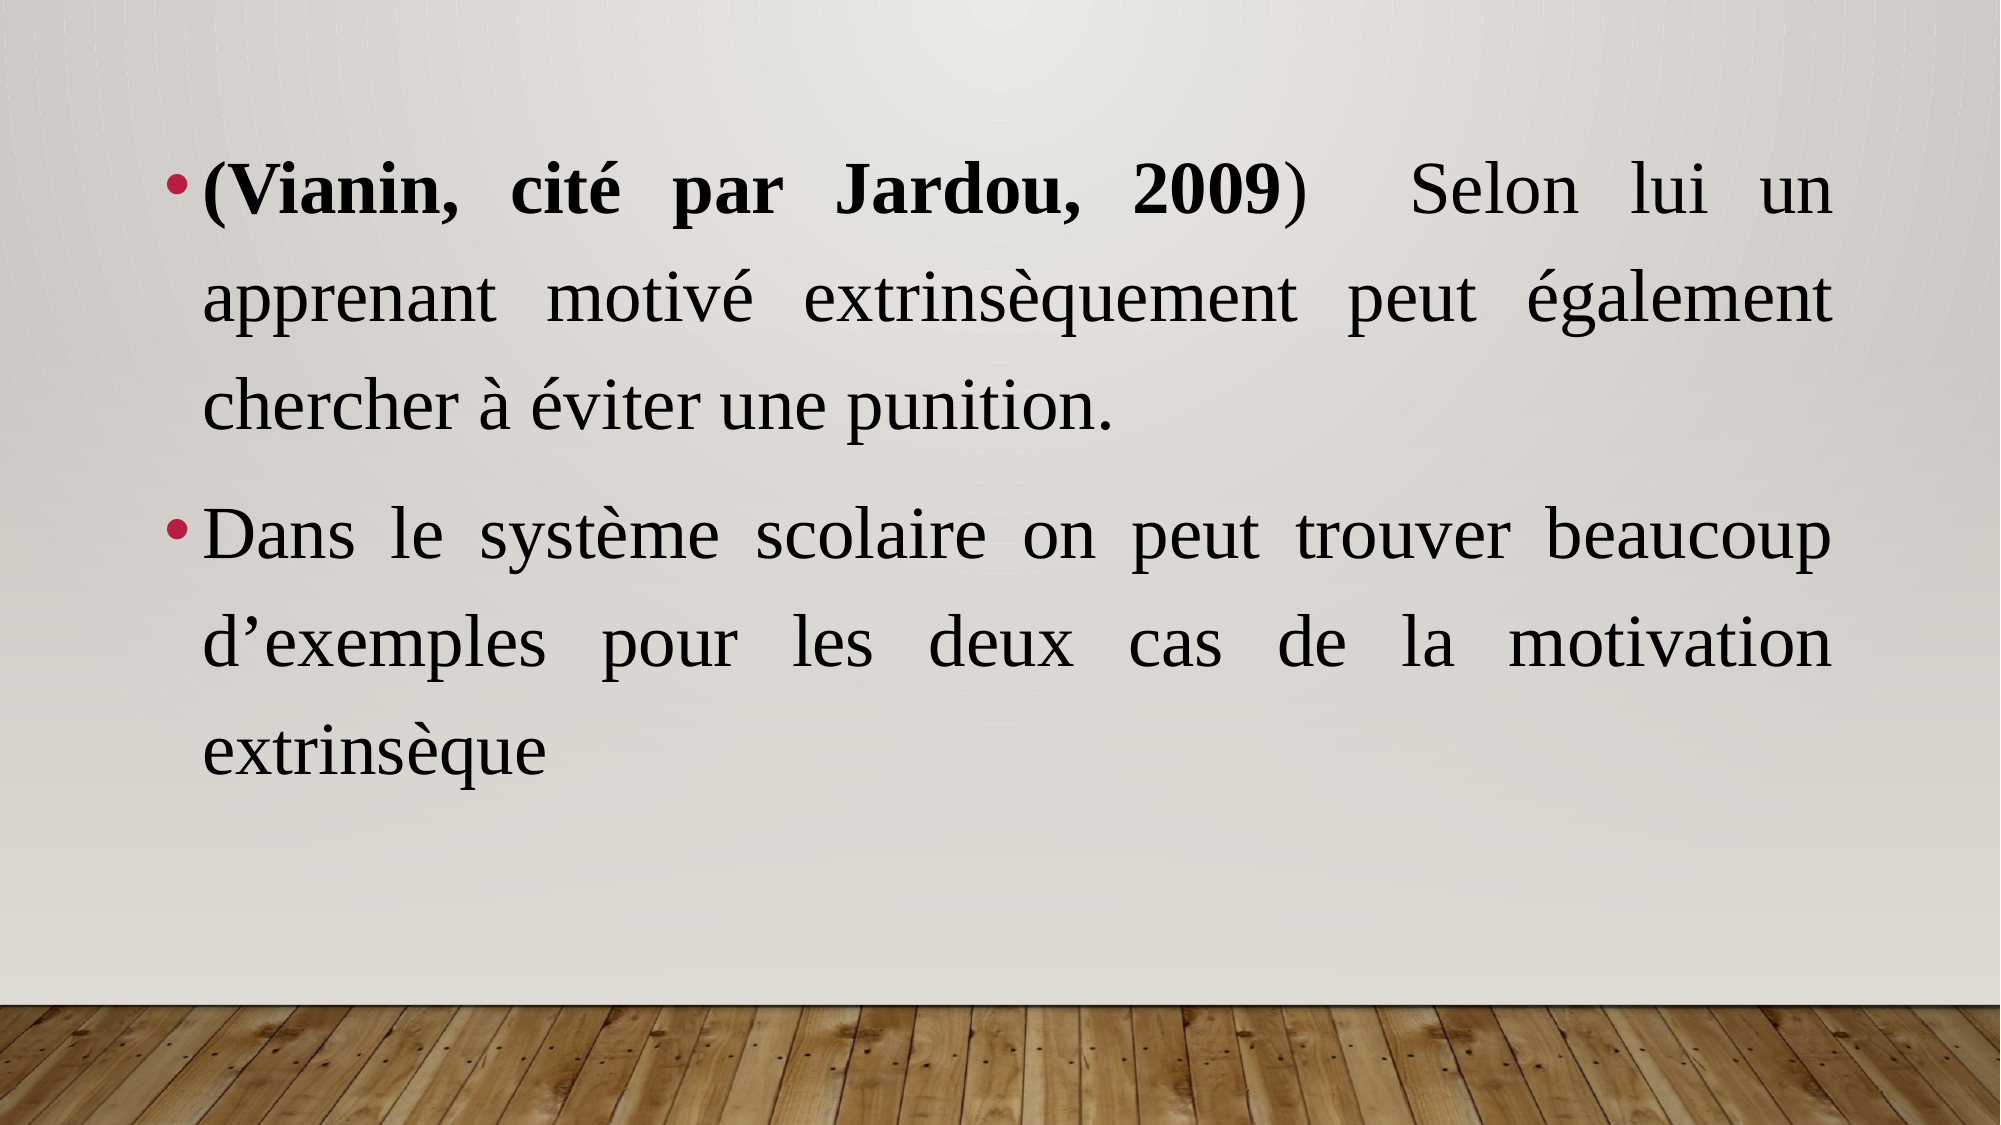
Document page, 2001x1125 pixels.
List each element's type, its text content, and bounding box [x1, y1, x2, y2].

picture [0, 1005, 2000, 1125]
list (Vianin, cité par Jardou, 2009) Selon lui un apprenant motivé extrinsèquement peut également chercher à éviter une punition. Dans le système scolaire on peut trouver beaucoup d’exemples pour les deux cas de la motivation extrinsèque [149, 113, 1850, 950]
